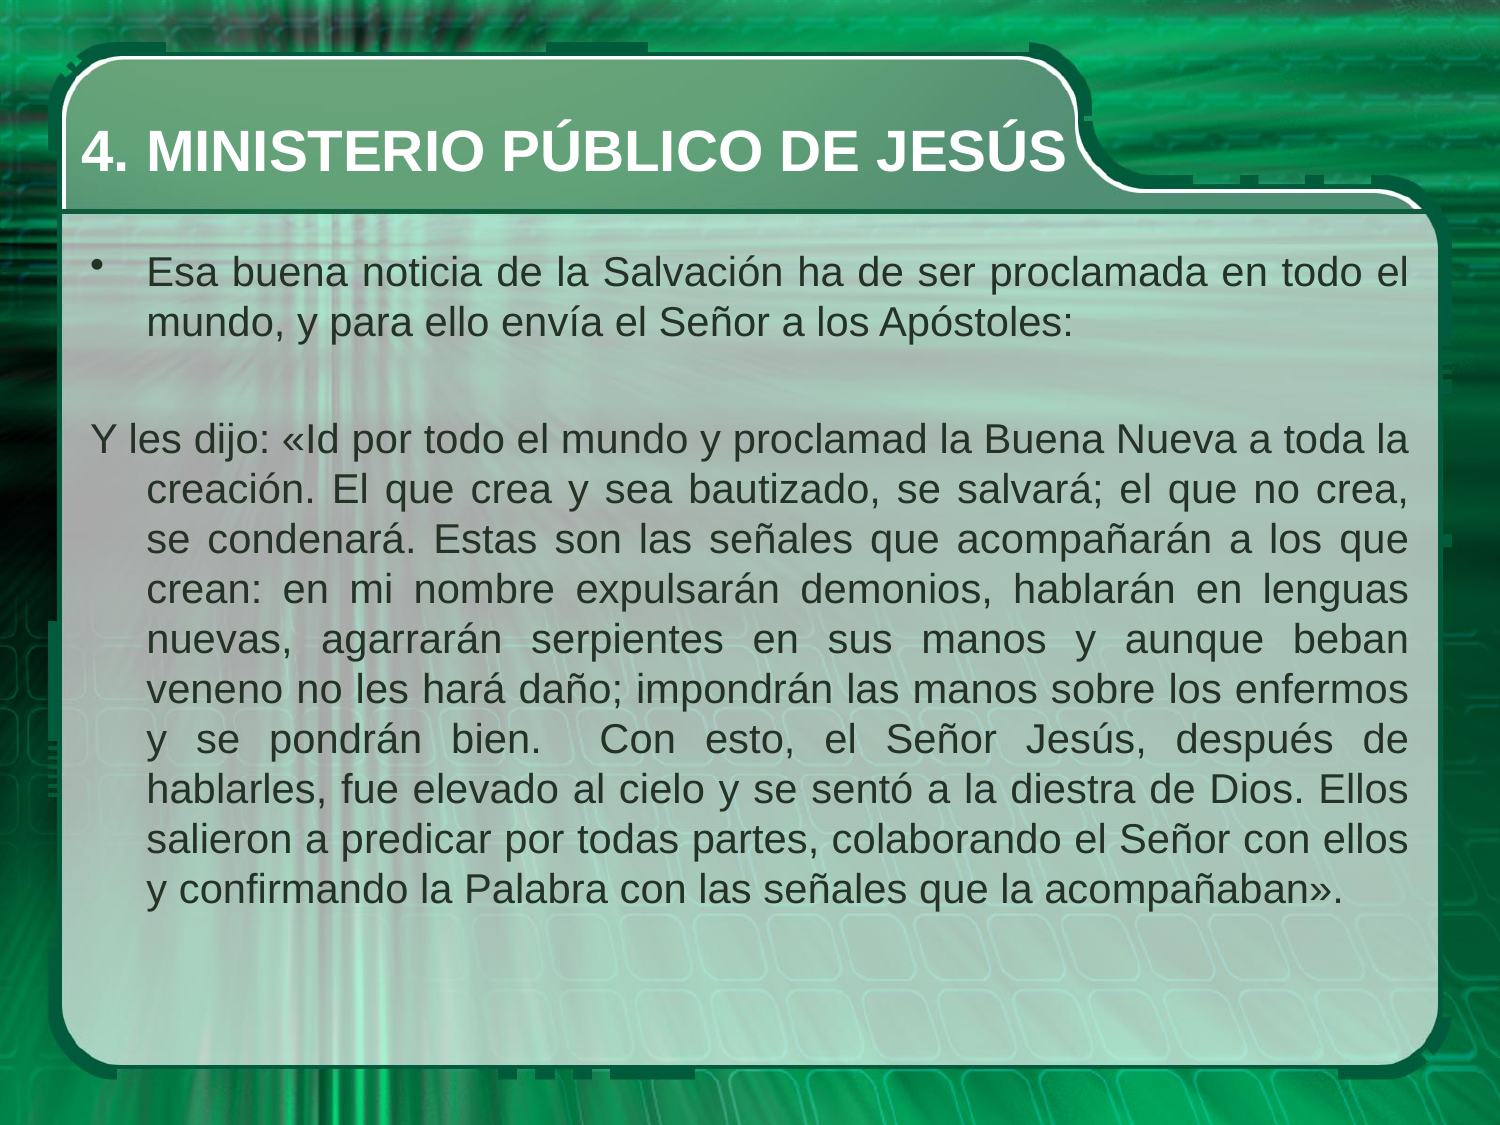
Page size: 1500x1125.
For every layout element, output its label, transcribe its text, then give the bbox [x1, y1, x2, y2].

picture [0, 0, 1500, 1125]
list Esa buena noticia de la Salvación ha de ser proclamada en todo el mundo, y para ello envía el Señor a los Apóstoles: Y les dijo: «Id por todo el mundo y proclamad la Buena Nueva a toda la creación. El que crea y sea bautizado, se salvará; el que no crea, se condenará. Estas son las señales que acompañarán a los que crean: en mi nombre expulsarán demonios, hablarán en lenguas nuevas, agarrarán serpientes en sus manos y aunque beban veneno no les hará daño; impondrán las manos sobre los enfermos y se pondrán bien. Con esto, el Señor Jesús, después de hablarles, fue elevado al cielo y se sentó a la diestra de Dios. Ellos salieron a predicar por todas partes, colaborando el Señor con ellos y confirmando la Palabra con las señales que la acompañaban». [74, 237, 1426, 1006]
text_box 4. MINISTERIO PÚBLICO DE JESÚS [0, 54, 1250, 243]
